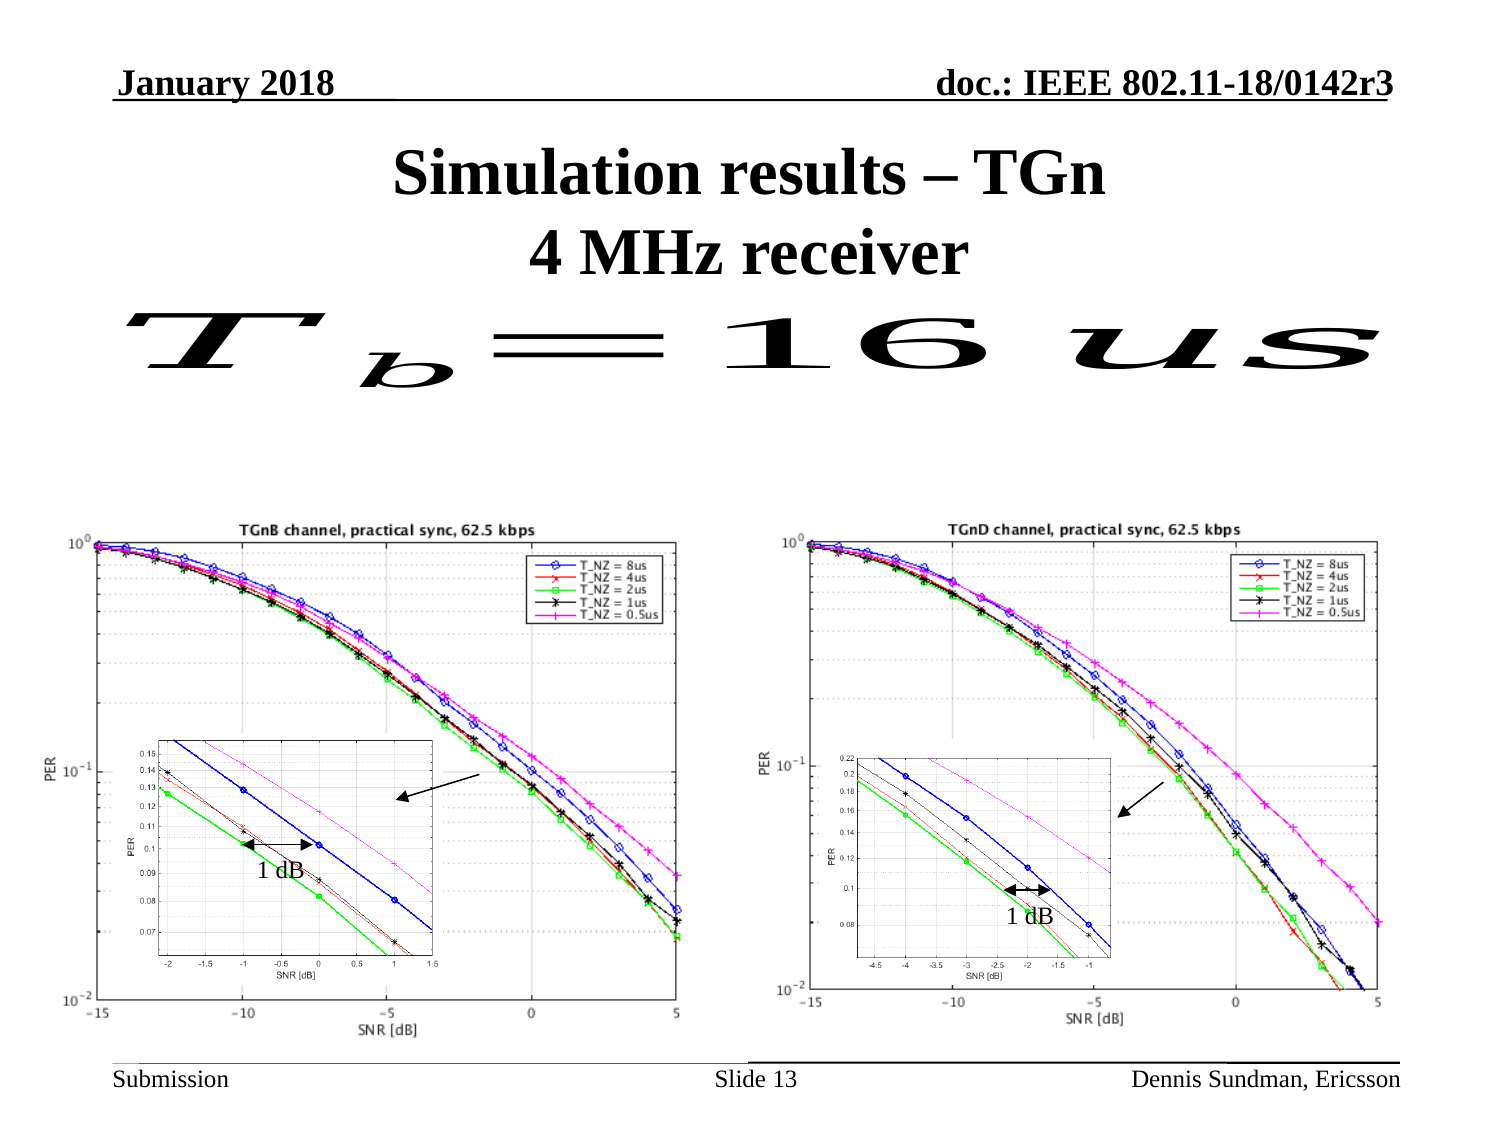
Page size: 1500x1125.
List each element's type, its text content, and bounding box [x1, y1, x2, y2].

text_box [1117, 781, 1164, 818]
title Simulation results – TGn 4 MHz receiver [112, 111, 1388, 303]
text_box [395, 774, 480, 801]
footer Dennis Sundman, Ericsson [1031, 1061, 1402, 1093]
slide_number Slide 13 [712, 1061, 800, 1123]
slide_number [116, 58, 507, 104]
picture [0, 501, 1449, 1063]
